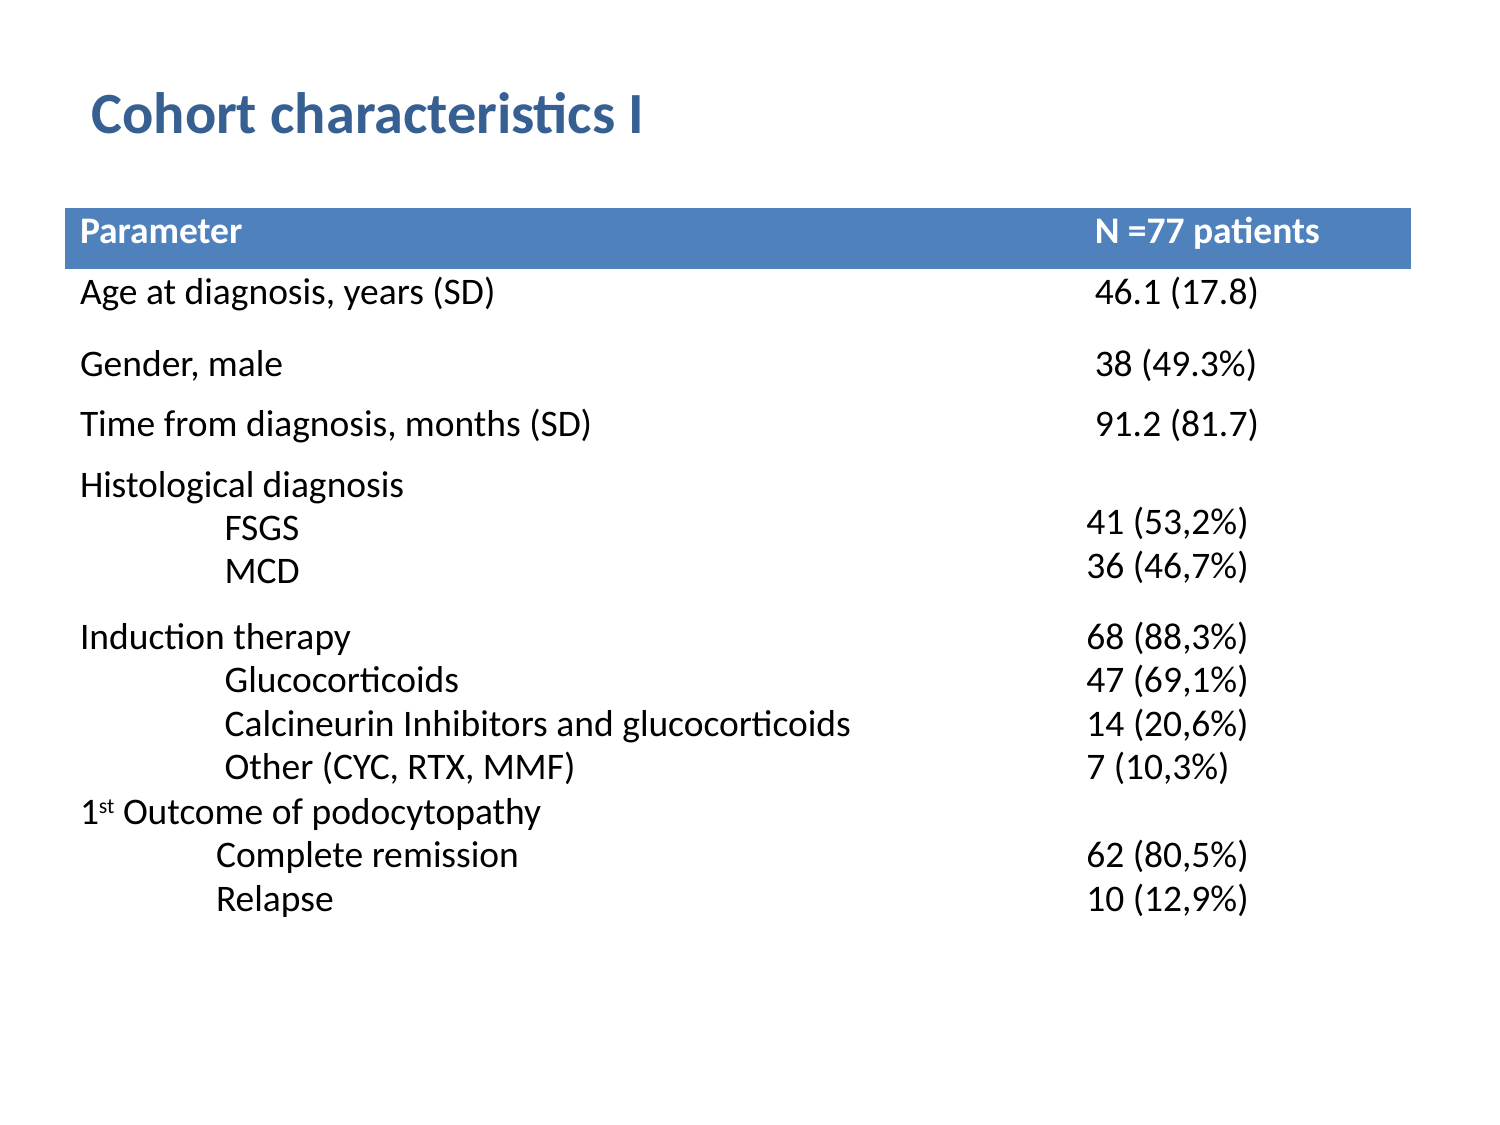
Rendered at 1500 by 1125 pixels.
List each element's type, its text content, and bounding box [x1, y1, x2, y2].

title Cohort characteristics I [76, 0, 1427, 220]
table_cell 41 (53,2%) 36 (46,7%) [1080, 462, 1411, 614]
table_cell 1st Outcome of podocytopathy Complete remission Relapse [65, 789, 1080, 921]
table_cell 91.2 (81.7) [1080, 401, 1411, 462]
table_header Parameter [65, 208, 1080, 269]
table_cell Histological diagnosis FSGS MCD [65, 462, 1080, 614]
table_cell Time from diagnosis, months (SD) [65, 401, 1080, 462]
table_cell 62 (80,5%) 10 (12,9%) [1080, 789, 1411, 921]
table_cell 38 (49.3%) [1080, 340, 1411, 401]
table_cell Age at diagnosis, years (SD) [65, 269, 1080, 340]
table_cell Induction therapy Glucocorticoids Calcineurin Inhibitors and glucocorticoids Other (CYC, RTX, MMF) [65, 614, 1080, 789]
table_cell 46.1 (17.8) [1080, 269, 1411, 340]
table_cell Gender, male [65, 340, 1080, 401]
table_cell 68 (88,3%) 47 (69,1%) 14 (20,6%) 7 (10,3%) [1080, 614, 1411, 789]
table_header N =77 patients [1080, 208, 1411, 269]
